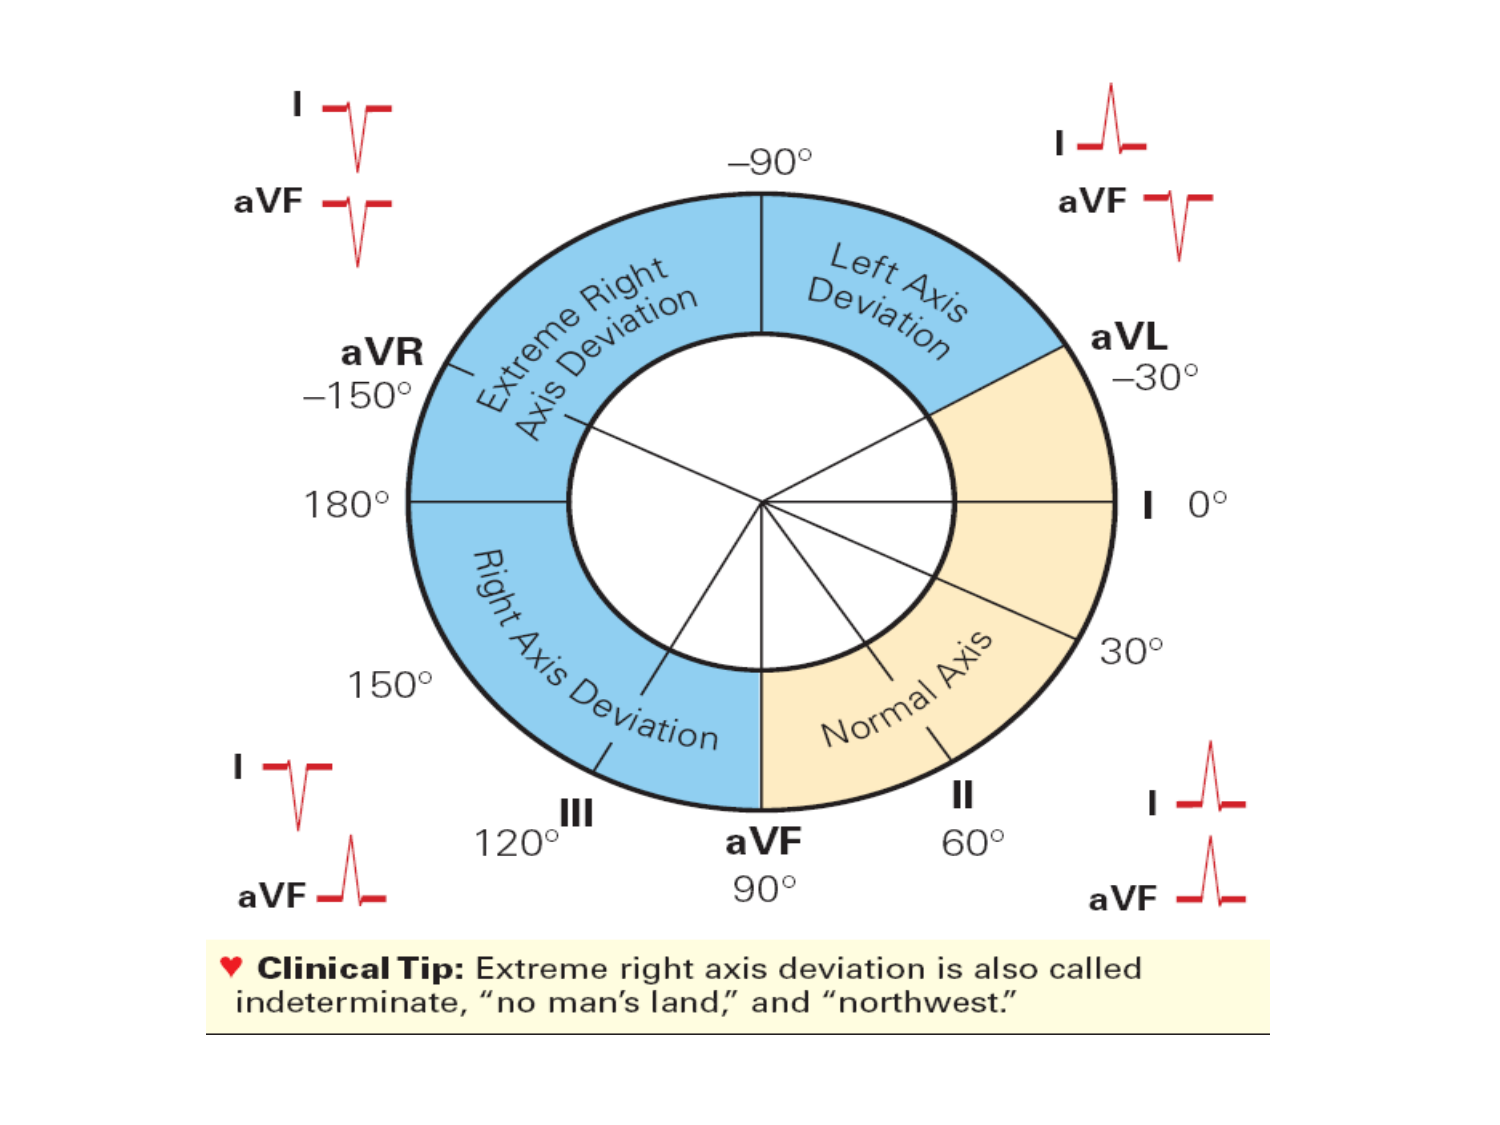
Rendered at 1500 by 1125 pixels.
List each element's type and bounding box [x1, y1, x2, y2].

list [206, 66, 1271, 1036]
